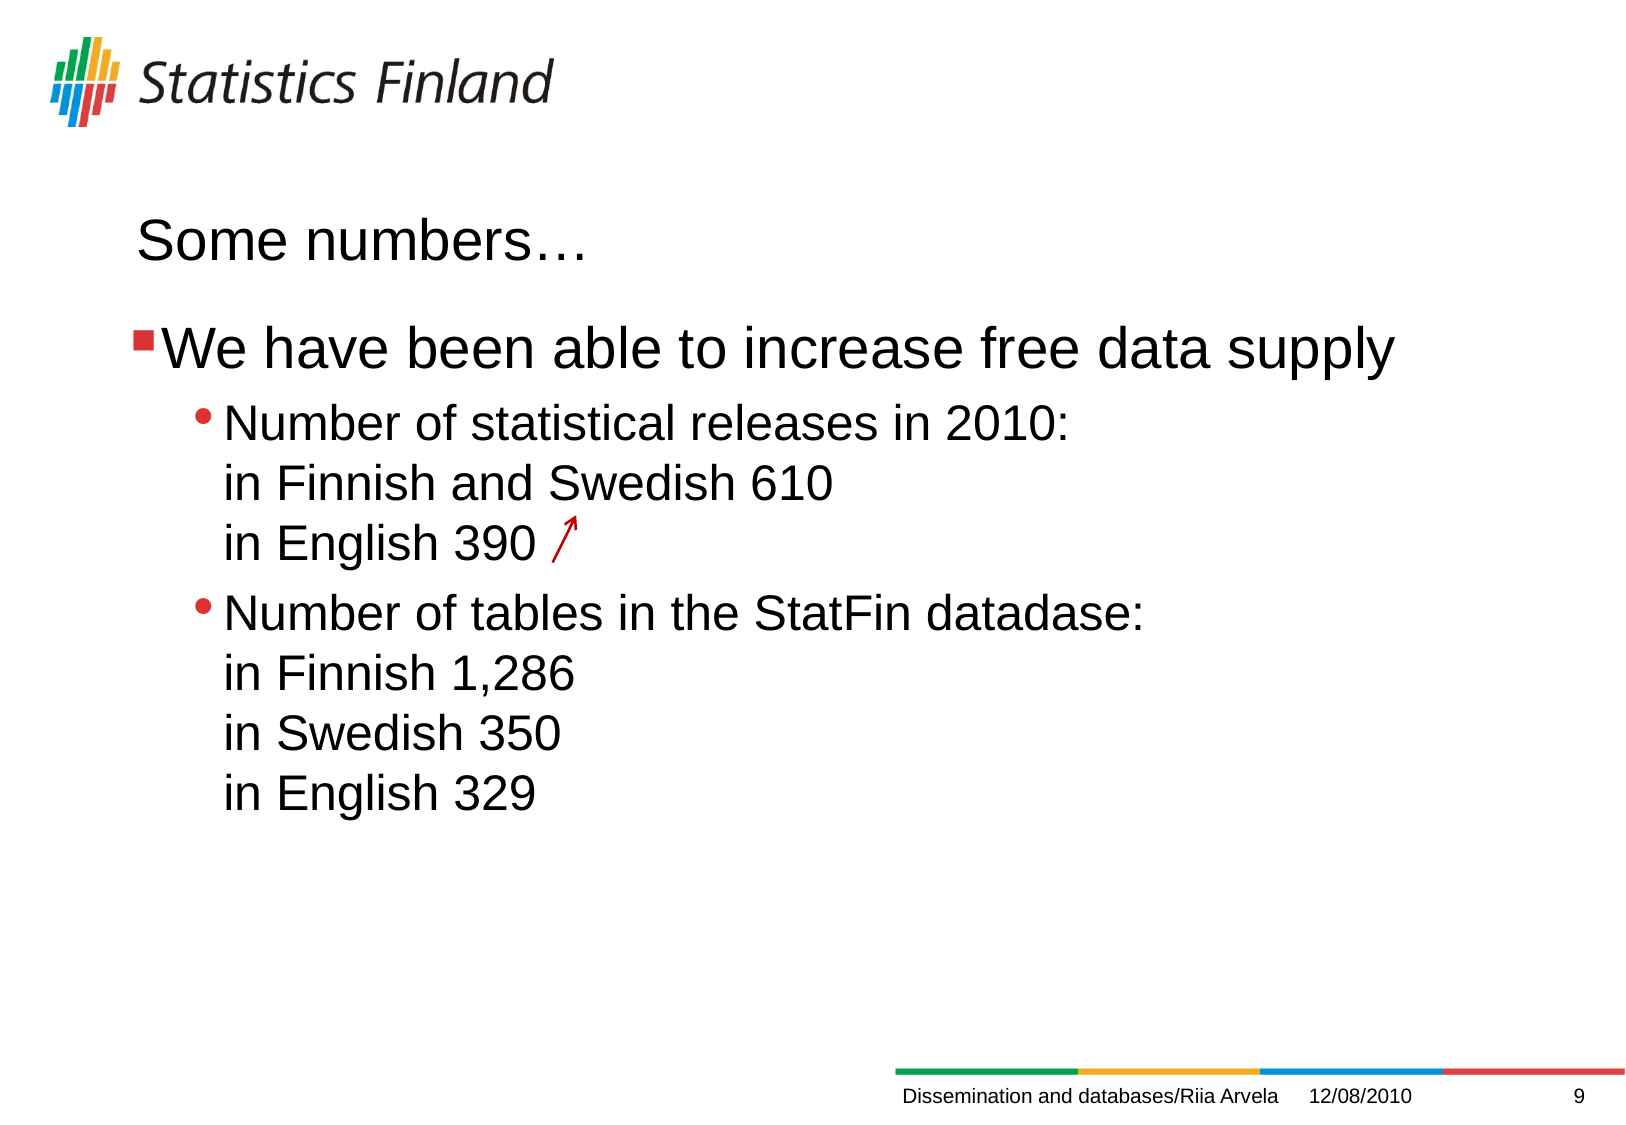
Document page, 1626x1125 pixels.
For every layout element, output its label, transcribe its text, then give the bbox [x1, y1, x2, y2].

footer Dissemination and databases/Riia Arvela [887, 1074, 1297, 1125]
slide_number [1297, 1074, 1509, 1125]
title Some numbers… [121, 137, 1504, 338]
list We have been able to increase free data supply Number of statistical releases in 2010: in Finnish and Swedish 610 in English 390 Number of tables in the StatFin datadase: in Finnish 1,286 in Swedish 350 in English 329 [115, 302, 1480, 953]
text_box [540, 526, 589, 551]
slide_number 9 [1509, 1074, 1601, 1125]
picture [50, 37, 554, 127]
